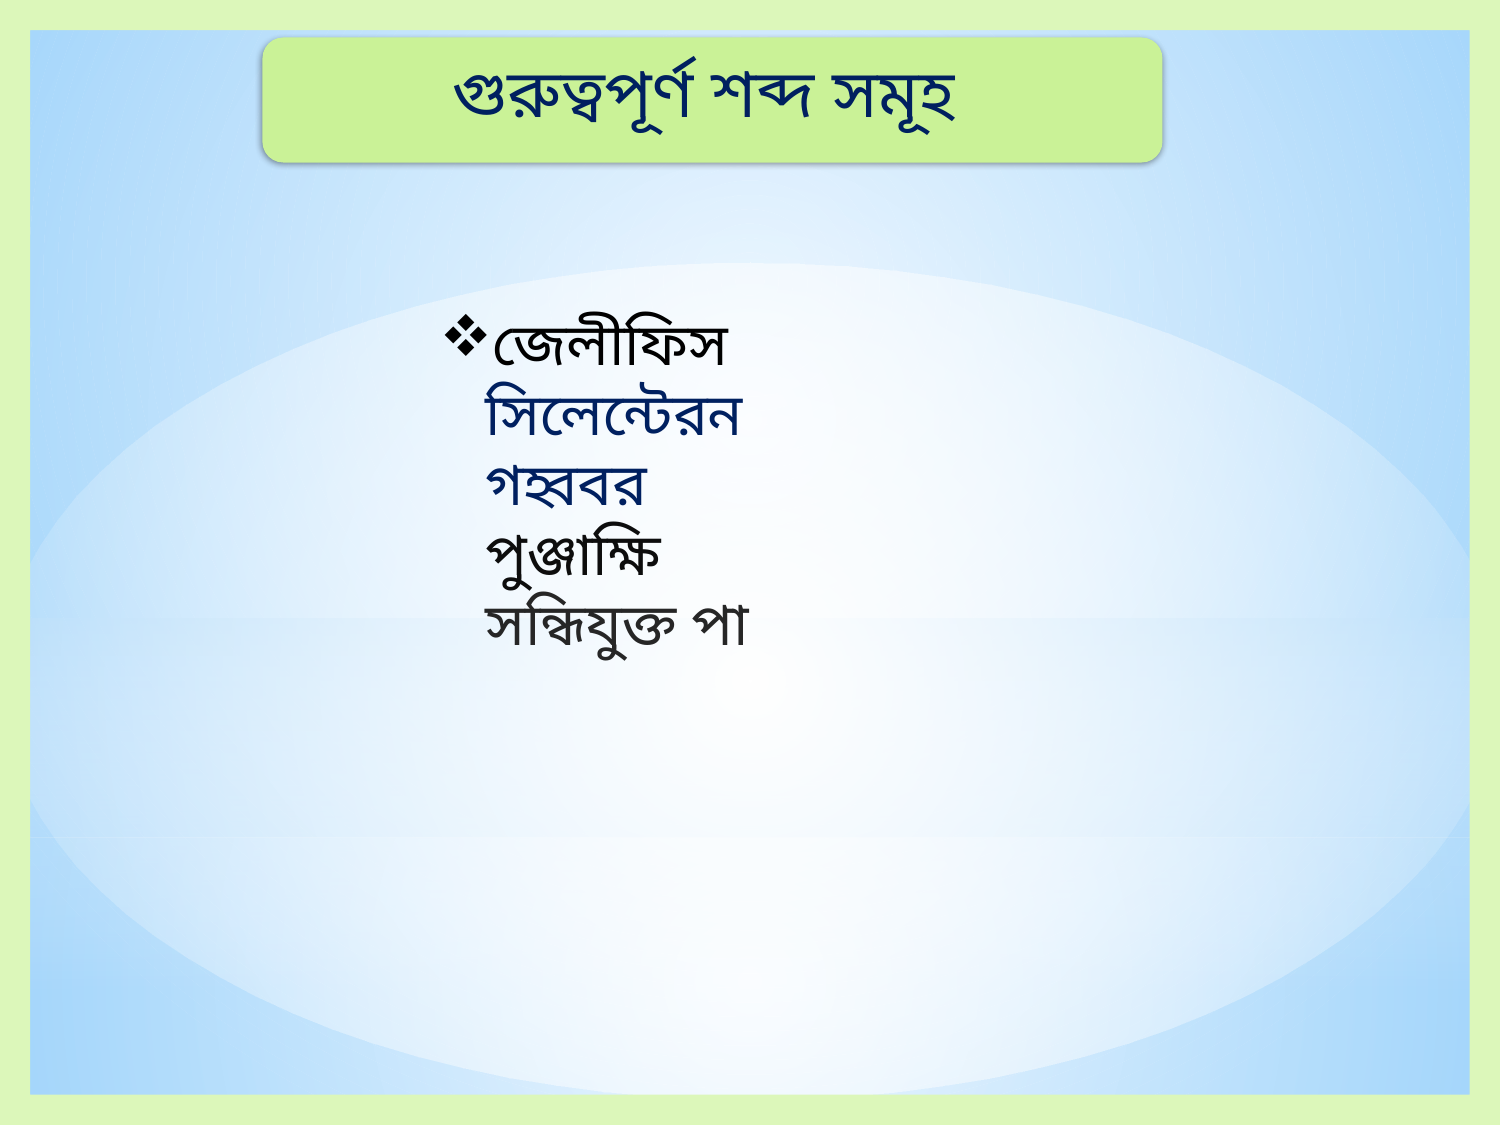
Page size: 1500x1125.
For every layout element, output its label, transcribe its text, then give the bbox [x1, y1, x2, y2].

text_box গুরুত্বপূর্ণ শব্দ সমূহ [262, 37, 1163, 163]
text_box জেলীফিস সিলেন্টেরন গহ্ববর পুঞ্জাক্ষি সন্ধিযুক্ত পা [424, 299, 863, 665]
text_box [0, 0, 1500, 1125]
